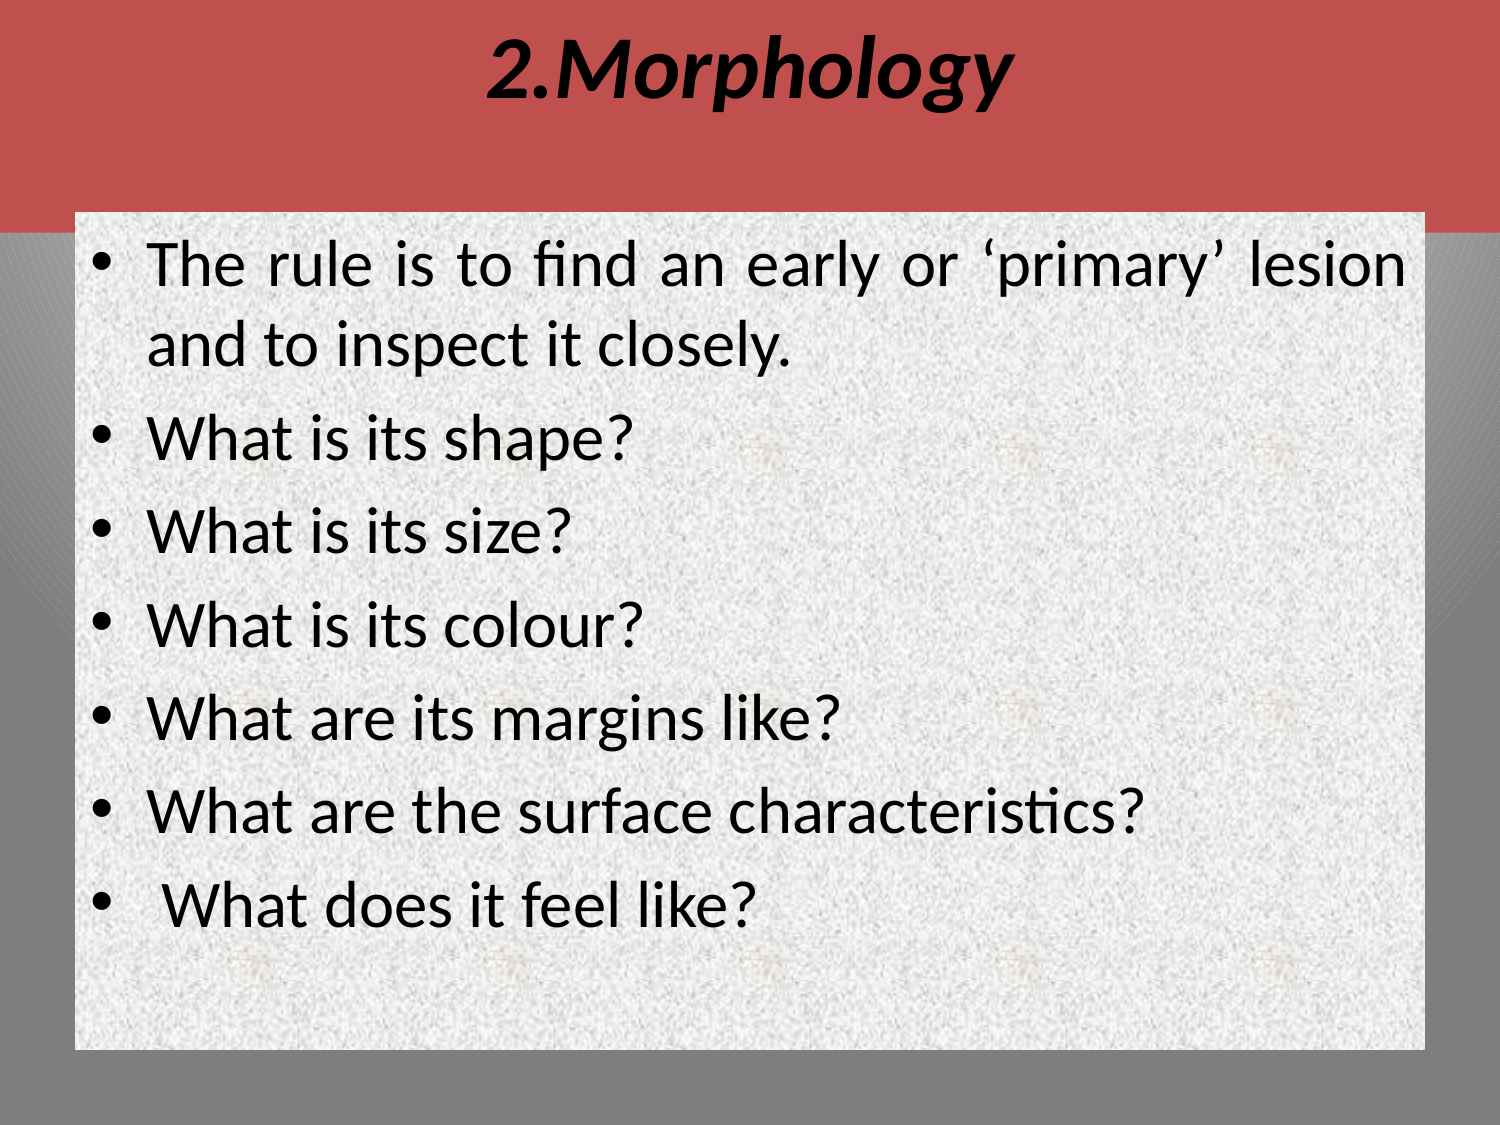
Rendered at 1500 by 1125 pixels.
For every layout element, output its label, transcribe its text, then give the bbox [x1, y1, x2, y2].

title 2.Morphology [0, 0, 1500, 233]
list The rule is to find an early or ‘primary’ lesion and to inspect it closely. What is its shape? What is its size? What is its colour? What are its margins like? What are the surface characteristics? What does it feel like? [75, 212, 1425, 1050]
